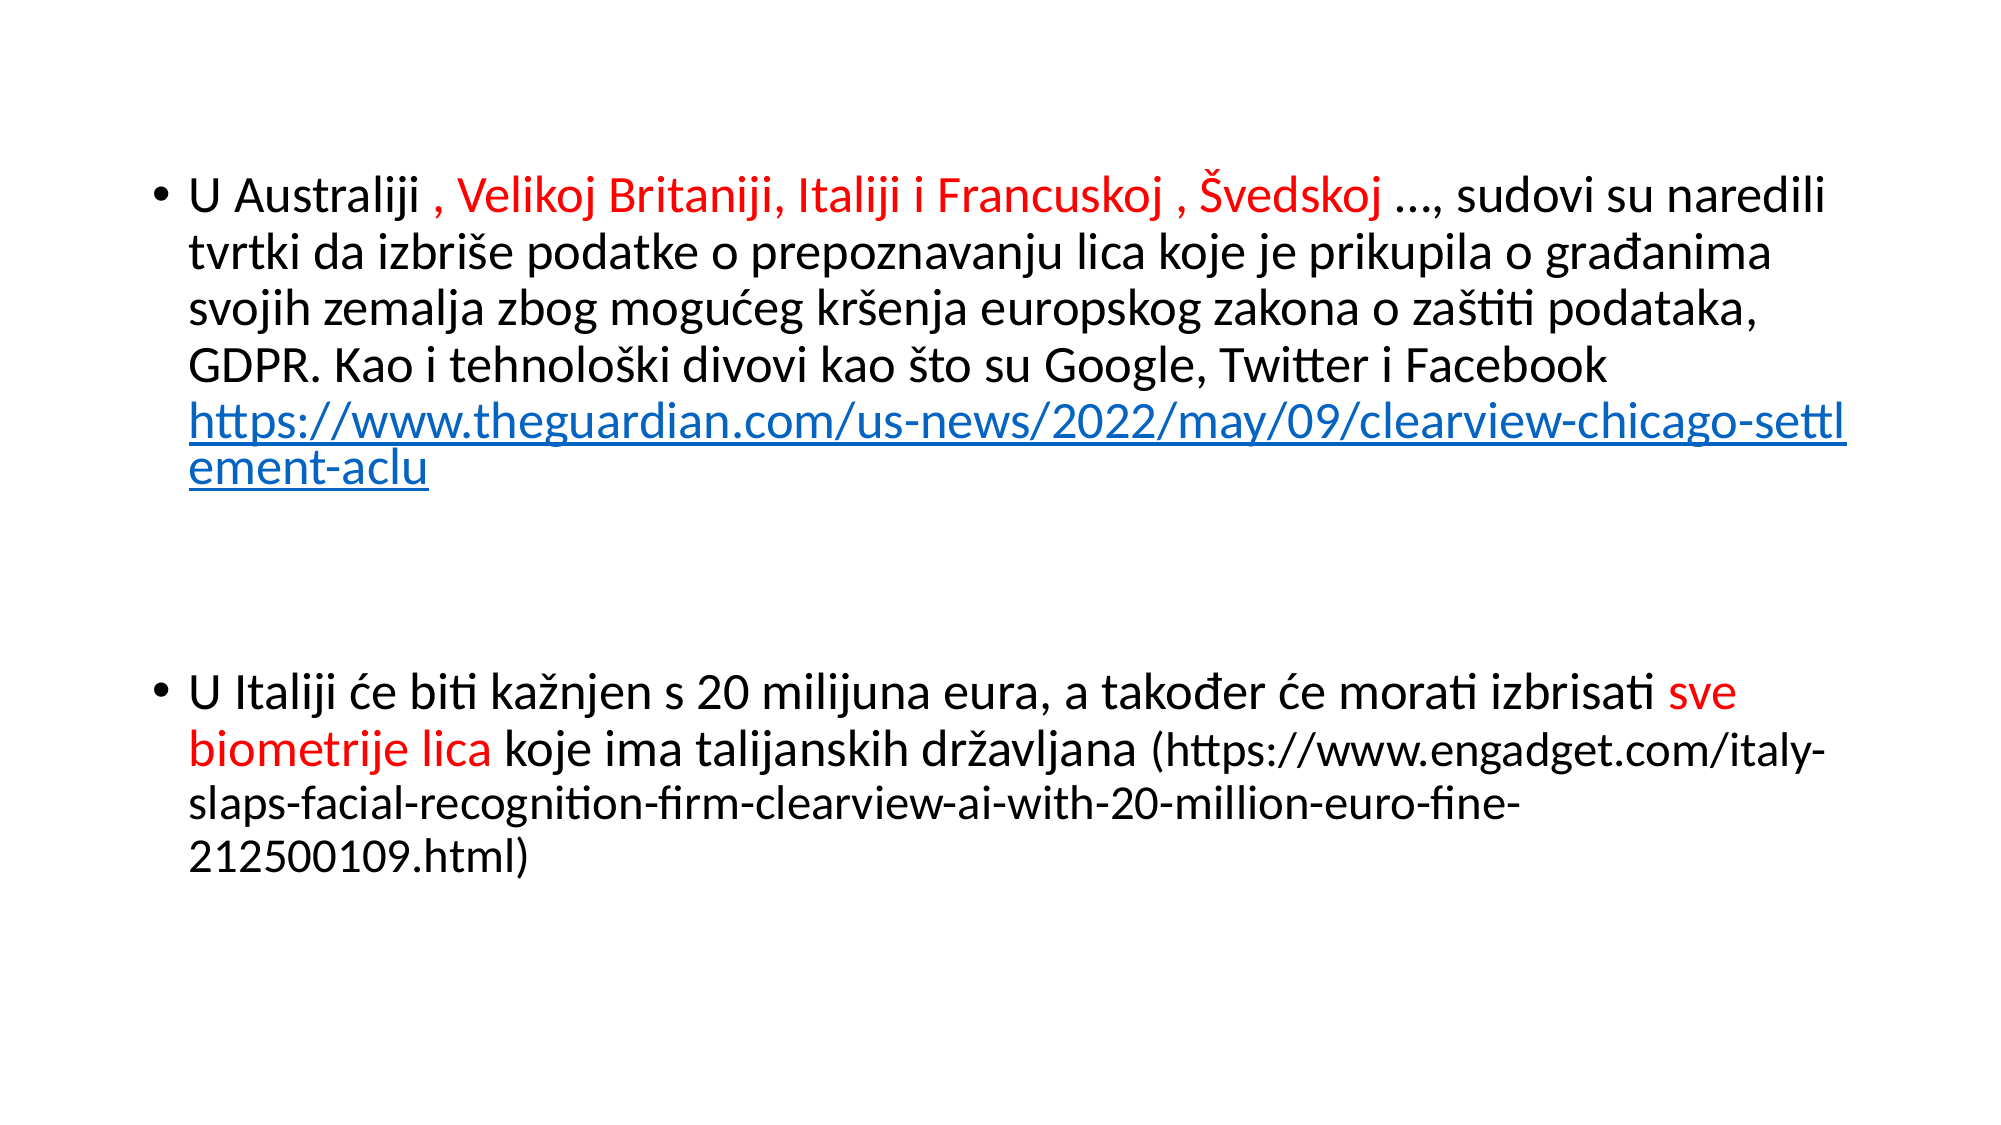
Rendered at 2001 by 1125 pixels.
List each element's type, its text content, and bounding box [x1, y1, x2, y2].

list U Australiji , Velikoj Britaniji, Italiji i Francuskoj , Švedskoj …, sudovi su naredili tvrtki da izbriše podatke o prepoznavanju lica koje je prikupila o građanima svojih zemalja zbog mogućeg kršenja europskog zakona o zaštiti podataka, GDPR. Kao i tehnološki divovi kao što su Google, Twitter i Facebook https://www.theguardian.com/us-news/2022/may/09/clearview-chicago-settlement-aclu U Italiji će biti kažnjen s 20 milijuna eura, a također će morati izbrisati sve biometrije lica koje ima talijanskih državljana (https://www.engadget.com/italy-slaps-facial-recognition-firm-clearview-ai-with-20-million-euro-fine-212500109.html) [137, 160, 1863, 874]
